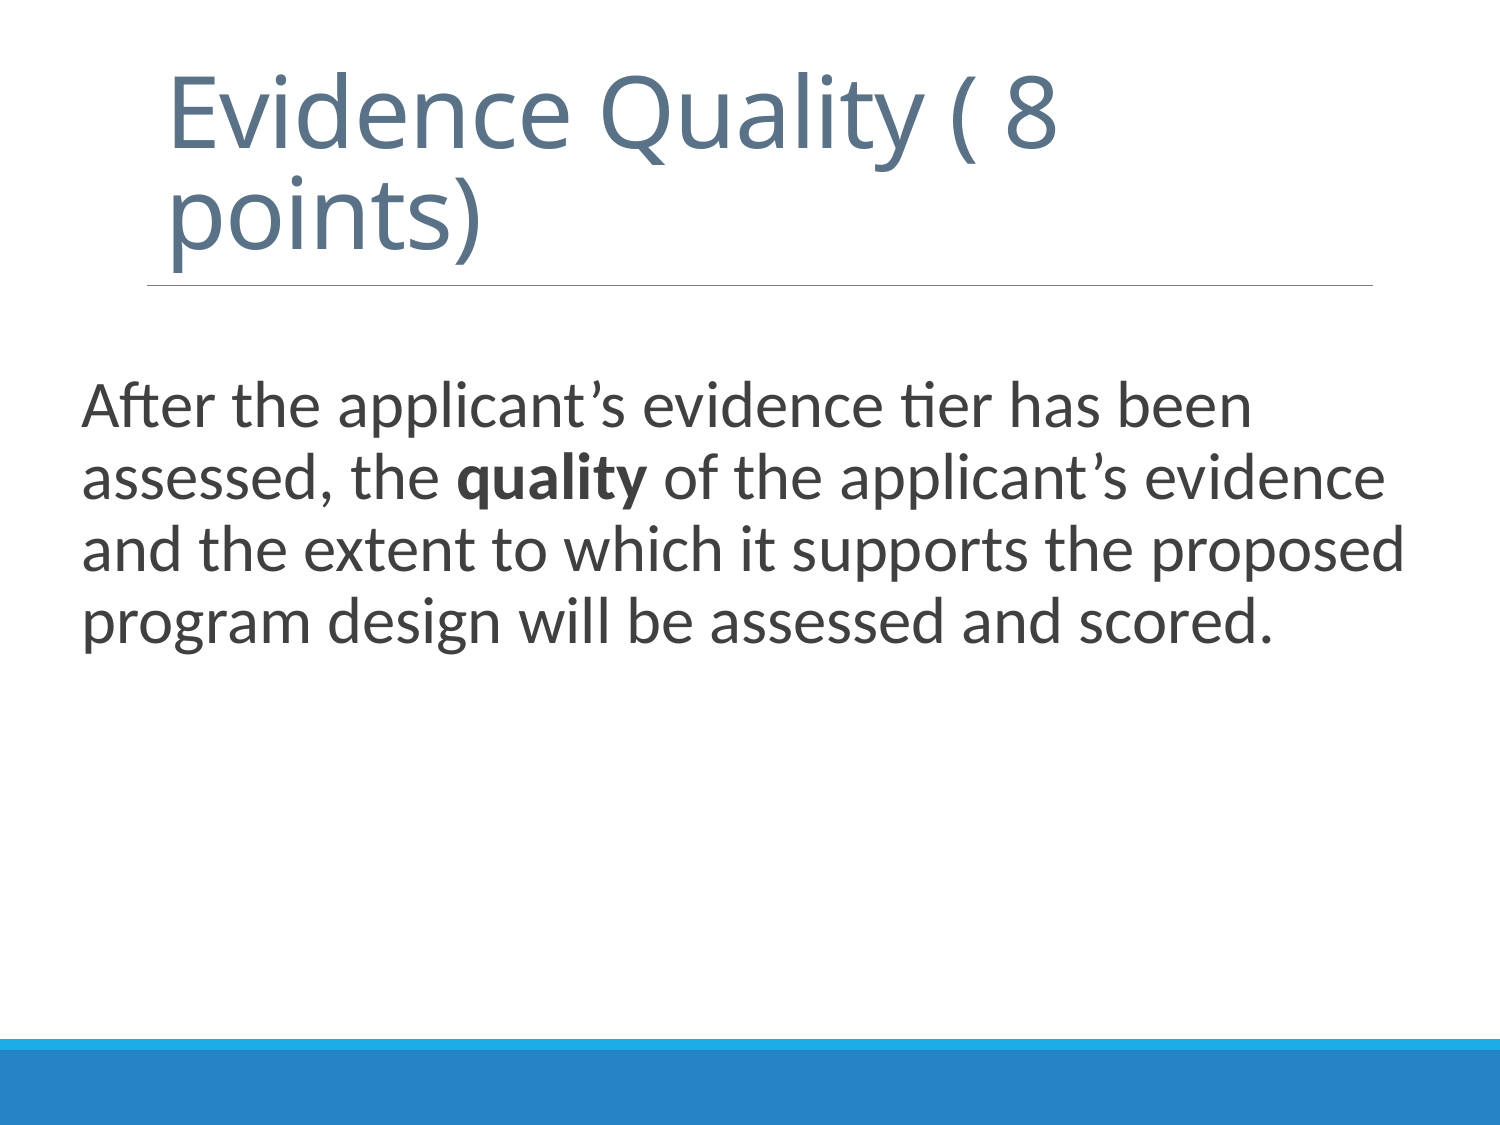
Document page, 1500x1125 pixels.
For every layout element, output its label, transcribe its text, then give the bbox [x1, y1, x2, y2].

list After the applicant’s evidence tier has been assessed, the quality of the applicant’s evidence and the extent to which it supports the proposed program design will be assessed and scored. [66, 362, 1442, 800]
title Evidence Quality ( 8 points) [150, 137, 1388, 278]
